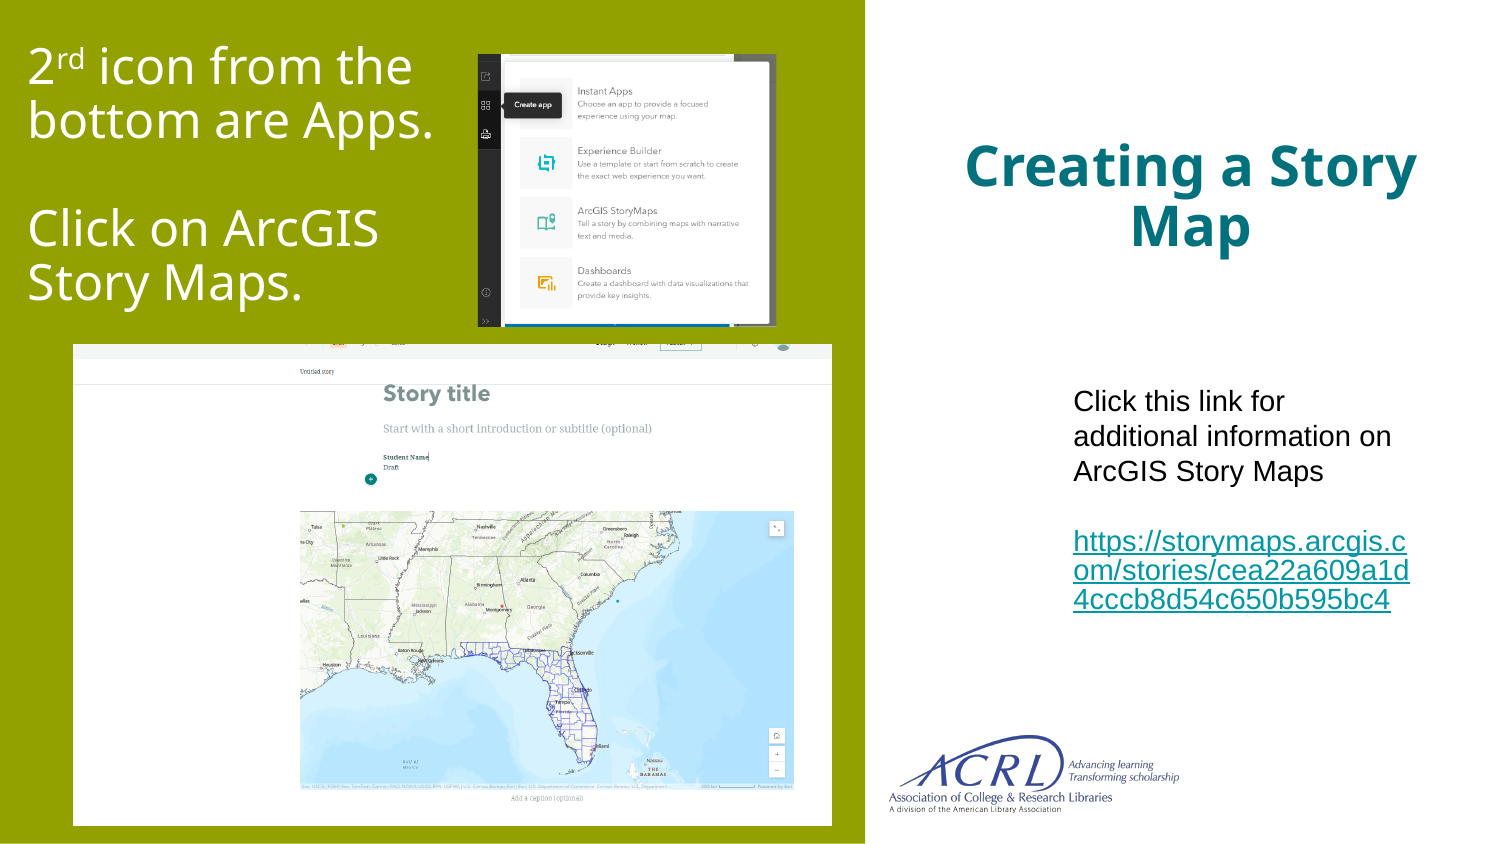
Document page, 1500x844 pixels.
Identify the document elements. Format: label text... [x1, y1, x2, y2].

picture [888, 735, 1179, 814]
text_box Click this link for additional information on ArcGIS Story Maps https://storymaps.arcgis.com/stories/cea22a609a1d4cccb8d54c650b595bc4 [1058, 374, 1427, 600]
picture [477, 54, 777, 327]
picture [73, 344, 833, 826]
subtitle Creating a Story Map [895, 54, 1487, 463]
title 2rd icon from the bottom are Apps. Click on ArcGIS Story Maps. [0, 0, 866, 844]
